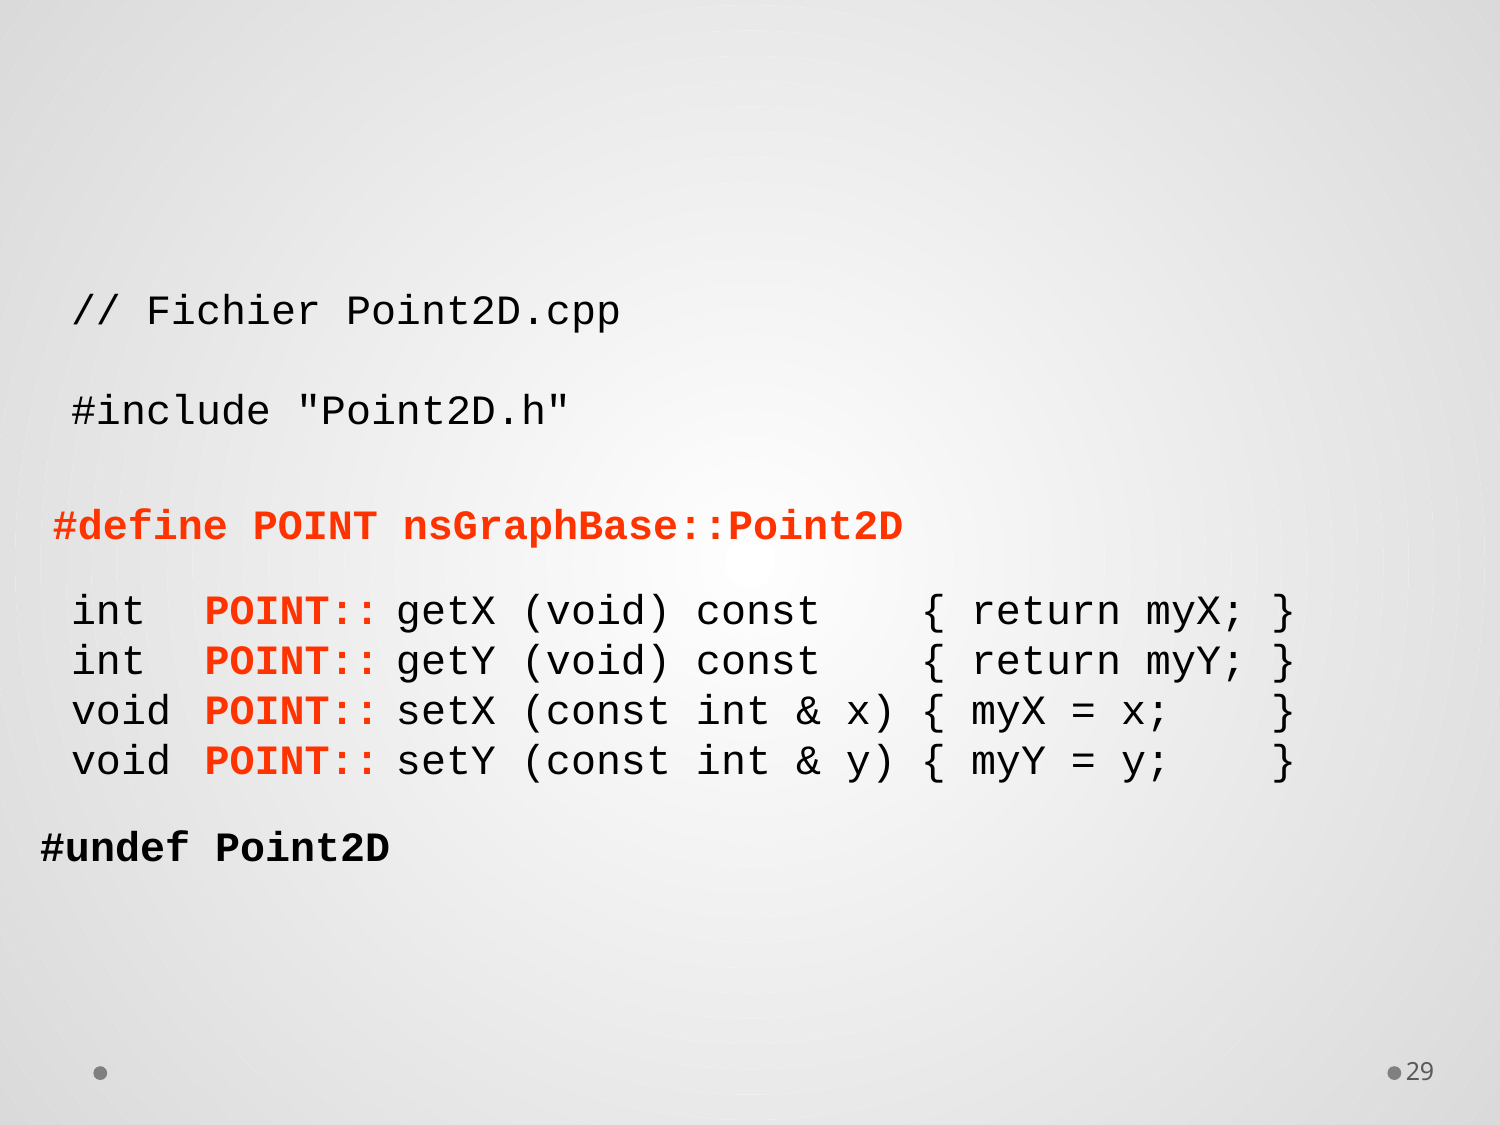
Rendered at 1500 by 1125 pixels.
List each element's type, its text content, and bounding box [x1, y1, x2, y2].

text_box #undef Point2D [25, 812, 405, 878]
text_box #define POINT nsGraphBase::Point2D [37, 490, 918, 556]
slide_number 29 [1401, 1042, 1494, 1103]
text_box POINT:: POINT:: POINT:: POINT:: [189, 575, 395, 791]
text_box // Fichier Point2D.cpp #include "Point2D.h" int getX (void) const { return myX; } int getY (void) const { return myY; } void setX (const int & x) { myX = x; } void setY (const int & y) { myY = y; } [56, 275, 1312, 790]
